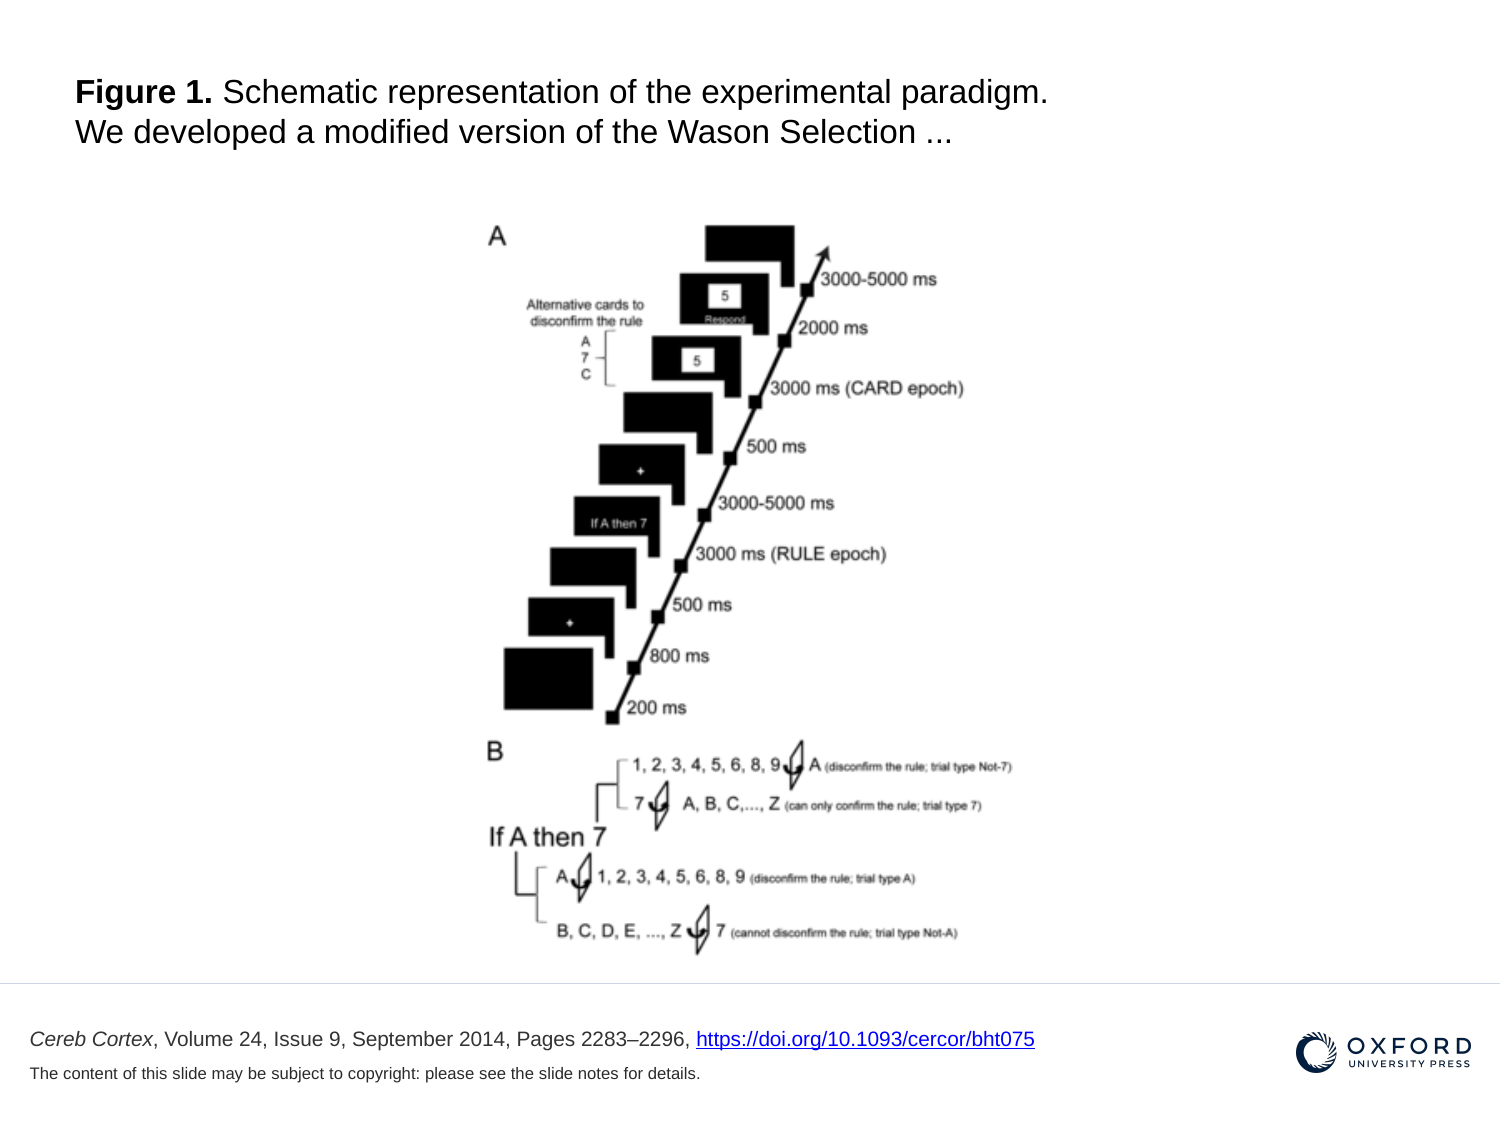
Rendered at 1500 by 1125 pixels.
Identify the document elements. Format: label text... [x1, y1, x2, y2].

picture [1296, 1032, 1471, 1073]
title Figure 1. Schematic representation of the experimental paradigm. We developed a modified version of the Wason Selection ... [75, 69, 1078, 171]
picture [487, 224, 1013, 957]
footer Cereb Cortex, Volume 24, Issue 9, September 2014, Pages 2283–2296, https://doi.org/10.1093/cercor/bht075 The content of this slide may be subject to copyright: please see the slide notes for details. [0, 983, 1260, 1125]
